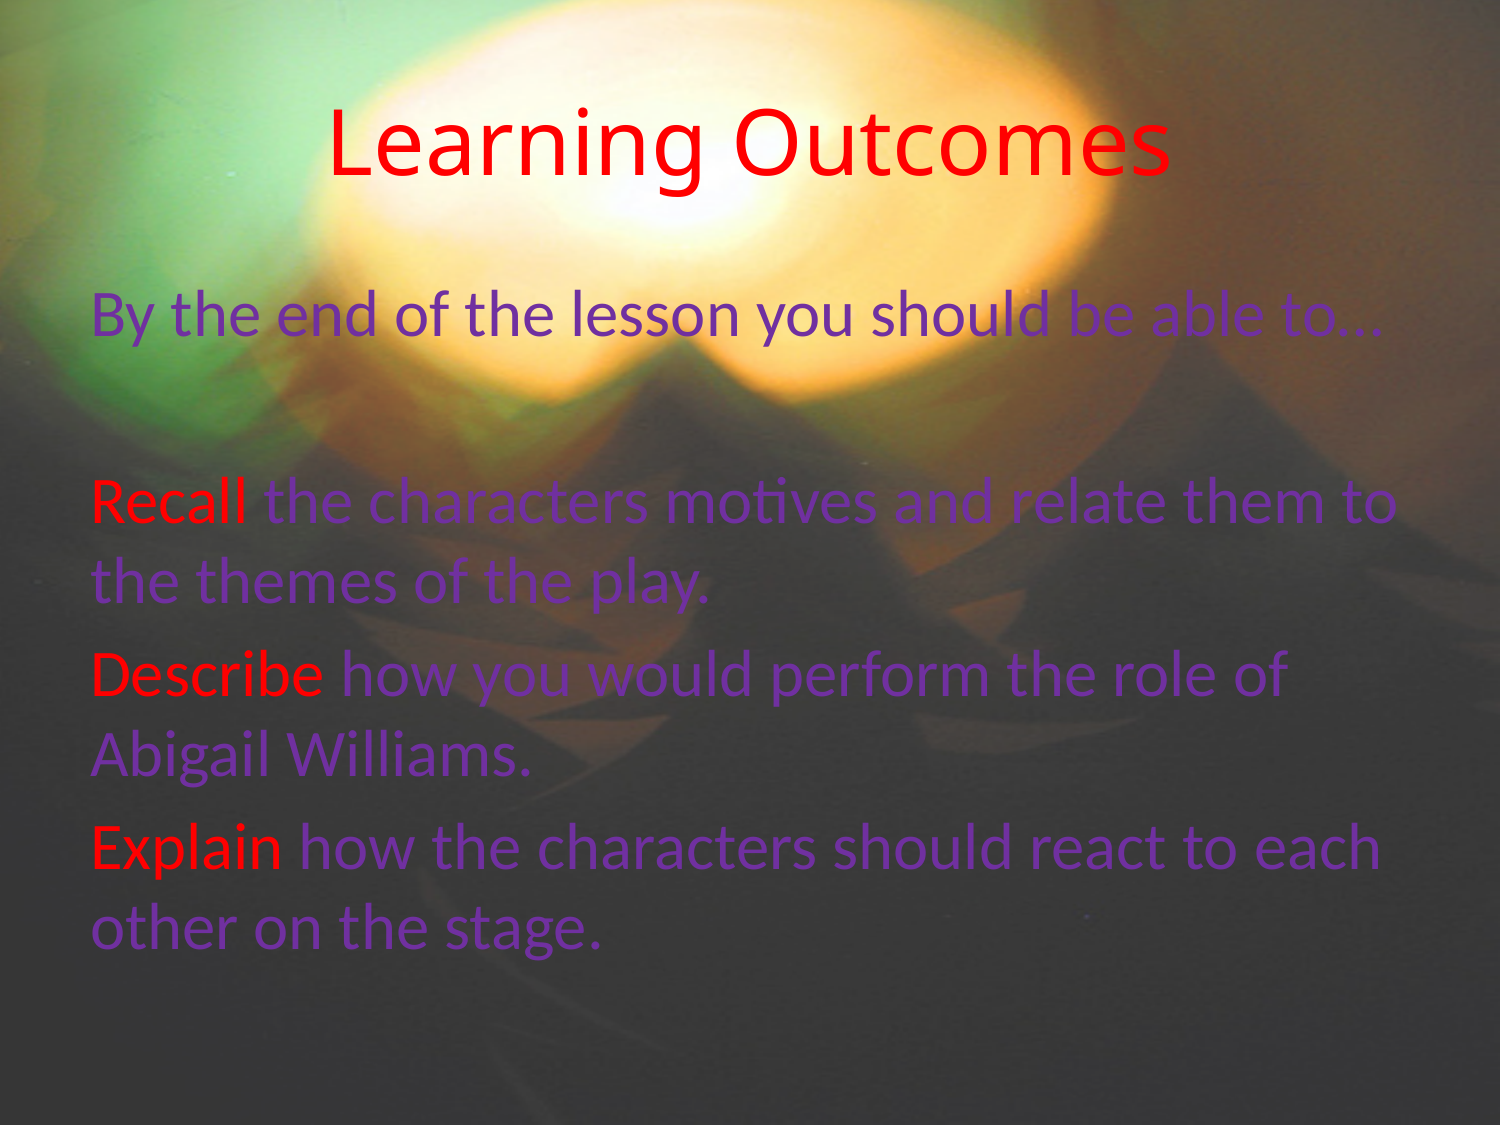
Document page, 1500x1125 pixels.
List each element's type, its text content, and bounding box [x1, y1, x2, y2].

title Learning Outcomes [75, 45, 1425, 233]
list By the end of the lesson you should be able to… Recall the characters motives and relate them to the themes of the play. Describe how you would perform the role of Abigail Williams. Explain how the characters should react to each other on the stage. [75, 262, 1425, 1005]
